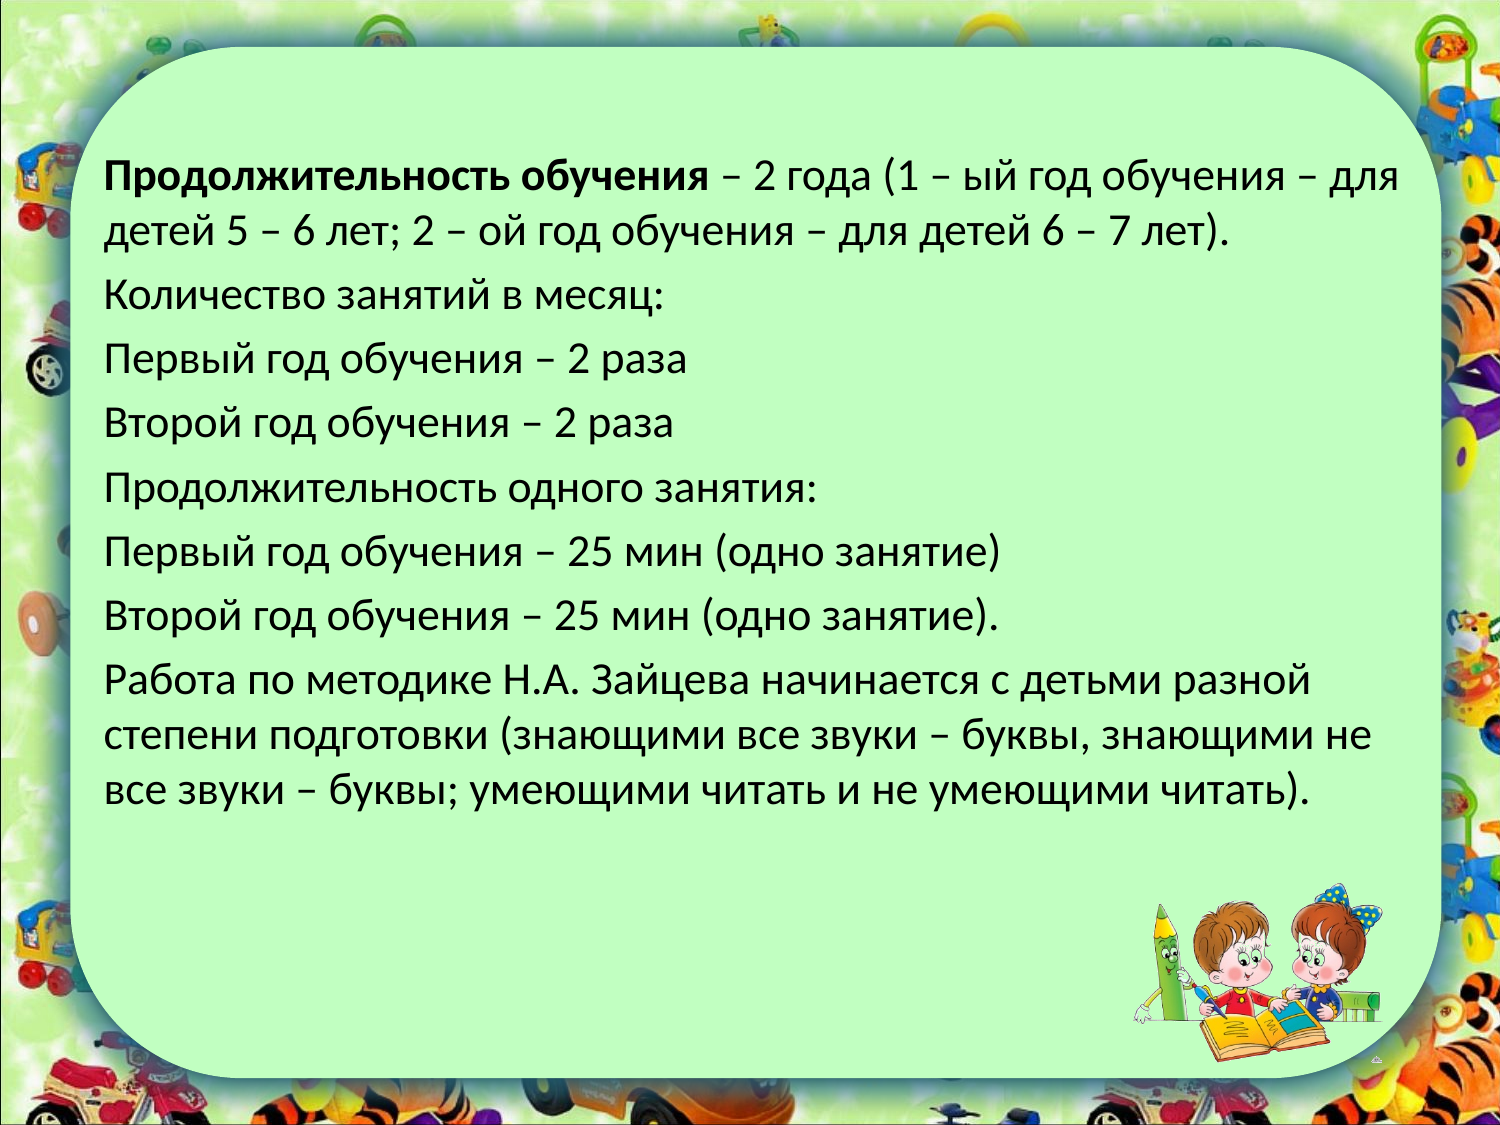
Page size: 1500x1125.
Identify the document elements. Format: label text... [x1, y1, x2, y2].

list Продолжительность обучения – 2 года (1 – ый год обучения – для детей 5 – 6 лет; 2 – ой год обучения – для детей 6 – 7 лет). Количество занятий в месяц: Первый год обучения – 2 раза Второй год обучения – 2 раза Продолжительность одного занятия: Первый год обучения – 25 мин (одно занятие) Второй год обучения – 25 мин (одно занятие). Работа по методике Н.А. Зайцева начинается с детьми разной степени подготовки (знающими все звуки – буквы, знающими не все звуки – буквы; умеющими читать и не умеющими читать). [88, 137, 1439, 1059]
picture [0, 0, 1500, 1125]
